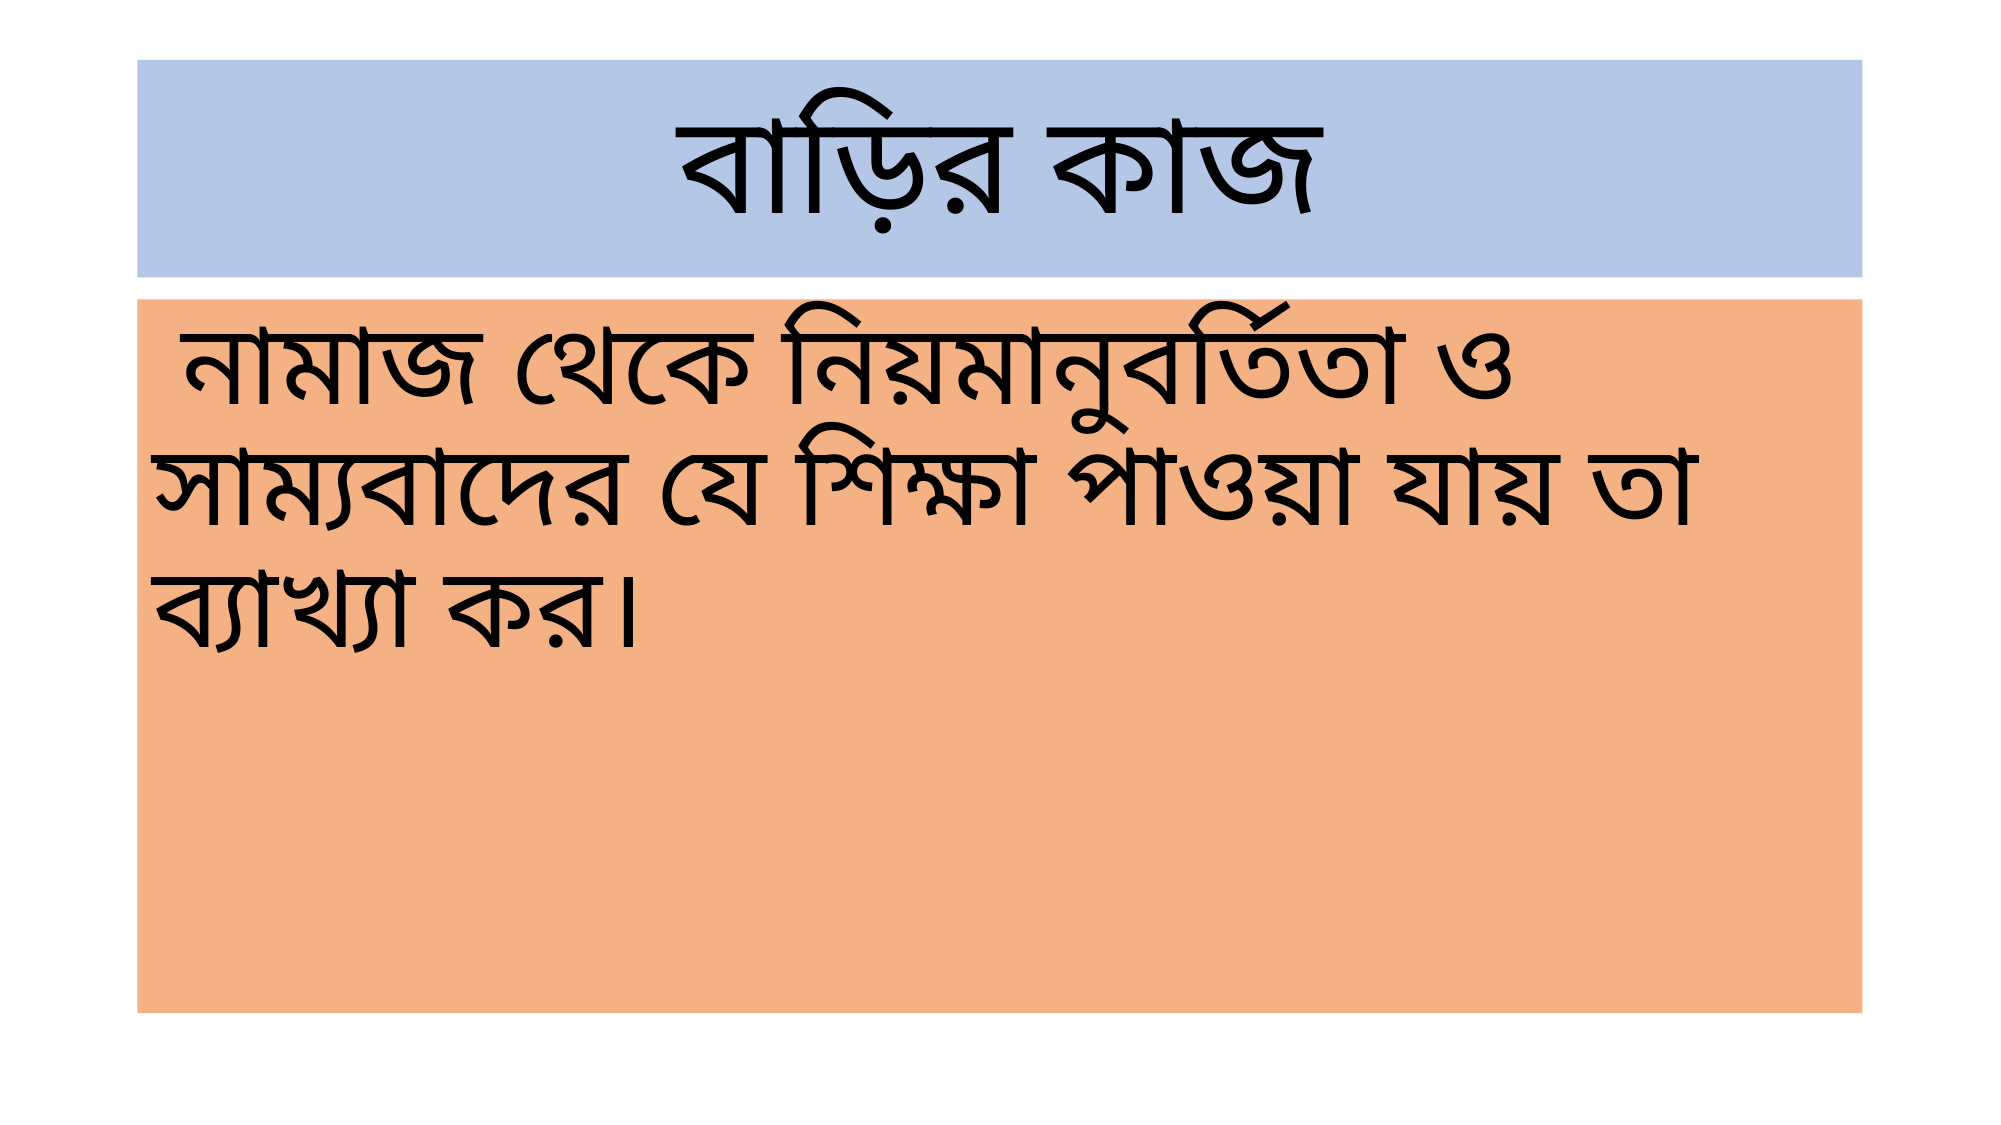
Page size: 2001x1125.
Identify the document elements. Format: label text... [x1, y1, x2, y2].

title বাড়ির কাজ [137, 59, 1863, 278]
list নামাজ থেকে নিয়মানুবর্তিতা ও সাম্যবাদের যে শিক্ষা পাওয়া যায় তা ব্যাখ্যা কর। [137, 299, 1863, 1014]
